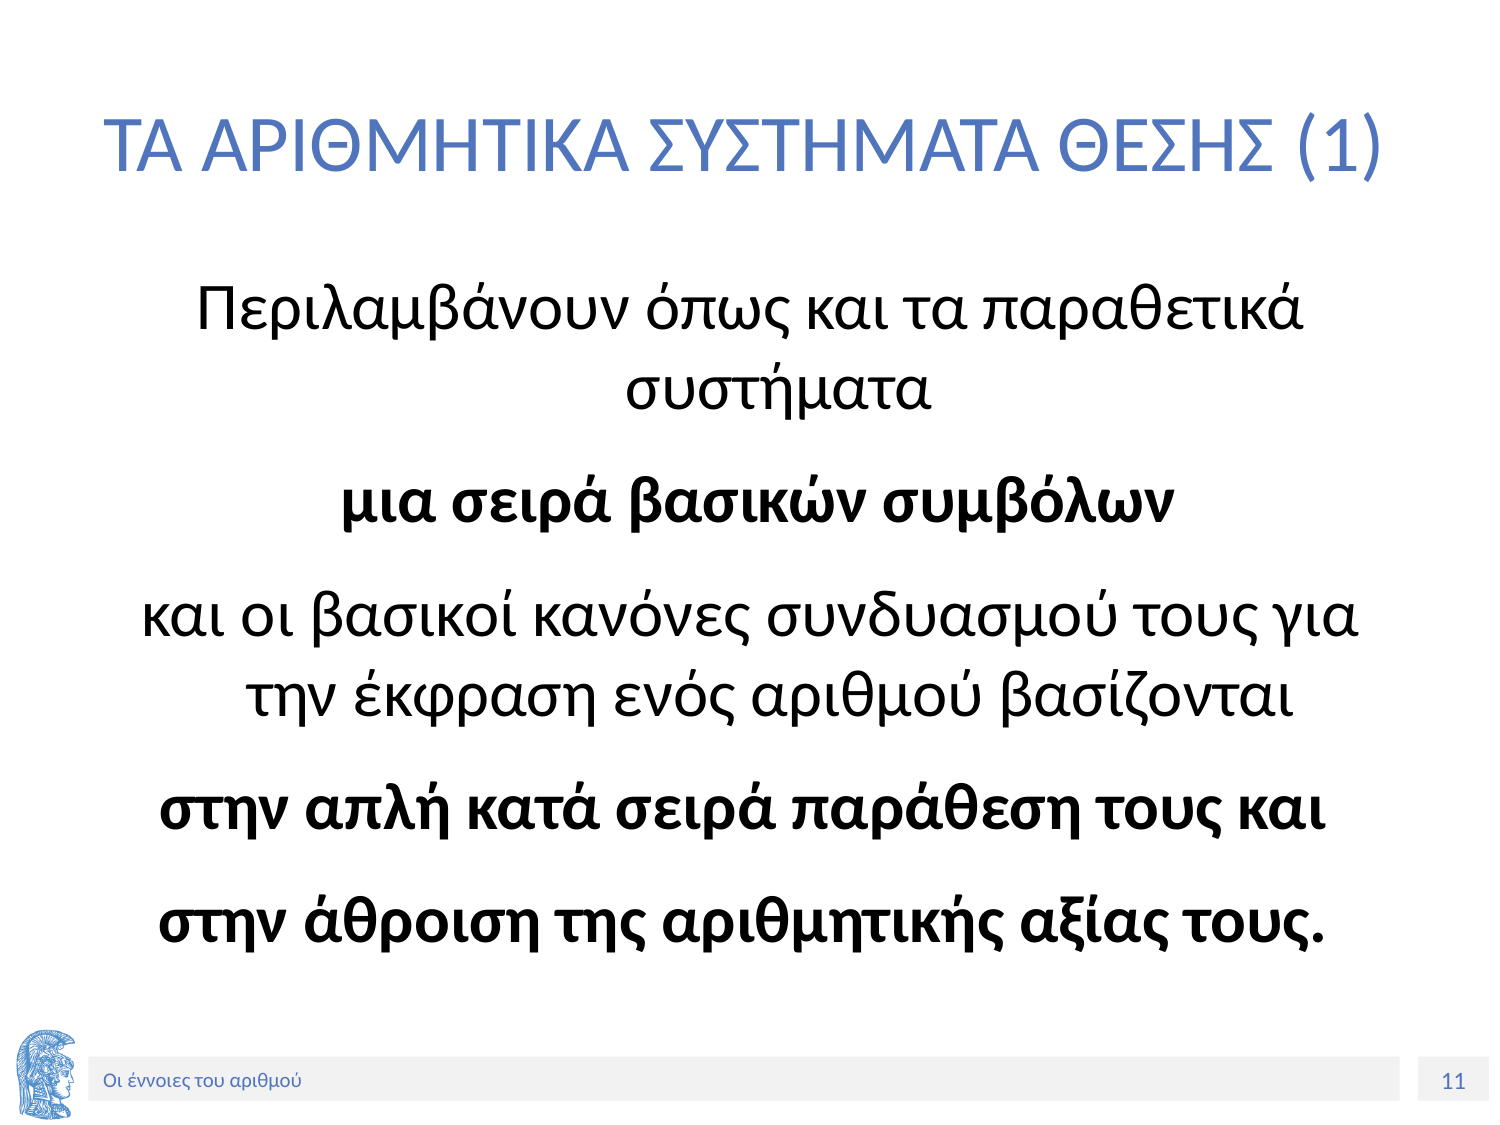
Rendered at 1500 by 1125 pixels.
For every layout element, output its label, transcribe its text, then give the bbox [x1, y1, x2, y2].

picture [9, 1026, 81, 1120]
list Περιλαμβάνουν όπως και τα παραθετικά συστήματα μια σειρά βασικών συμβόλων και οι βασικοί κανόνες συνδυασμού τους για την έκφραση ενός αριθμού βασίζονται στην απλή κατά σειρά παράθεση τους και στην άθροιση της αριθμητικής αξίας τους. [76, 255, 1427, 1035]
title ΤΑ ΑΡΙΘΜΗΤΙΚΑ ΣΥΣΤΗΜΑΤΑ ΘΕΣΗΣ (1) [41, 45, 1447, 233]
